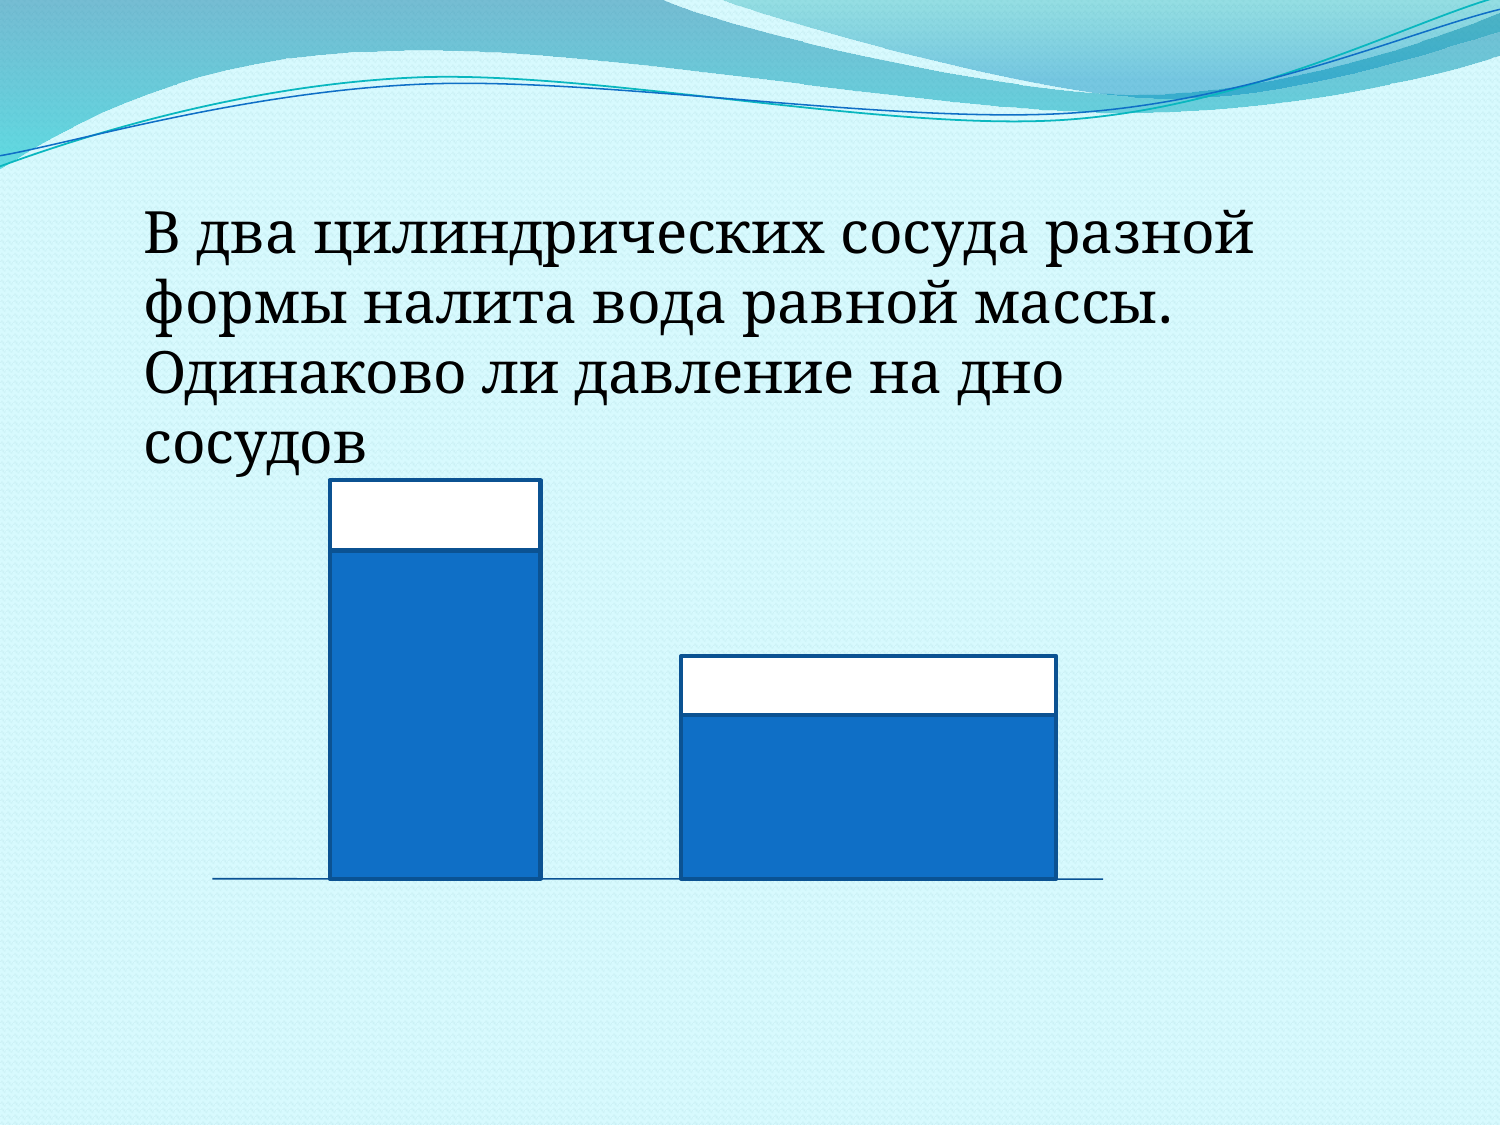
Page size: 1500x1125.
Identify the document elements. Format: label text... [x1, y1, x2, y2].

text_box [212, 480, 1104, 880]
text_box В два цилиндрических сосуда разной формы налита вода равной массы. Одинаково ли давление на дно сосудов [128, 187, 1317, 483]
